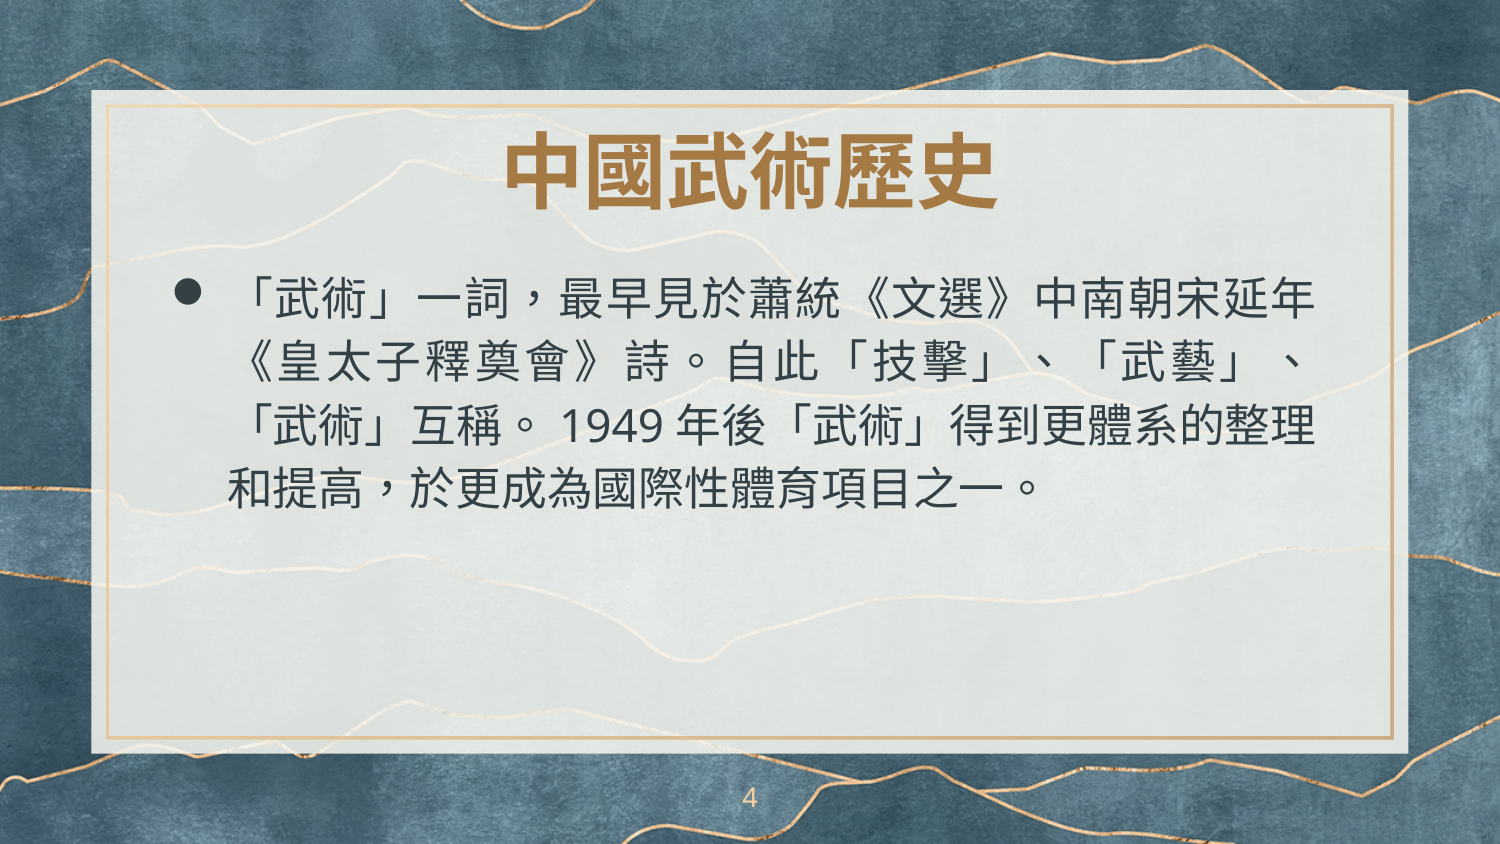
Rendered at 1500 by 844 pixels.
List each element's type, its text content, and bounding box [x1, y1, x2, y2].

picture [0, 0, 1500, 844]
title 中國武術歷史 [170, 118, 1330, 233]
list 「武術」一詞，最早見於蕭統《文選》中南朝宋延年《皇太子釋奠會》詩。自此「技擊」、「武藝」、「武術」互稱。1949年後「武術」得到更體系的整理和提高，於更成為國際性體育項目之一。 [170, 261, 1317, 708]
slide_number 4 [705, 753, 795, 844]
